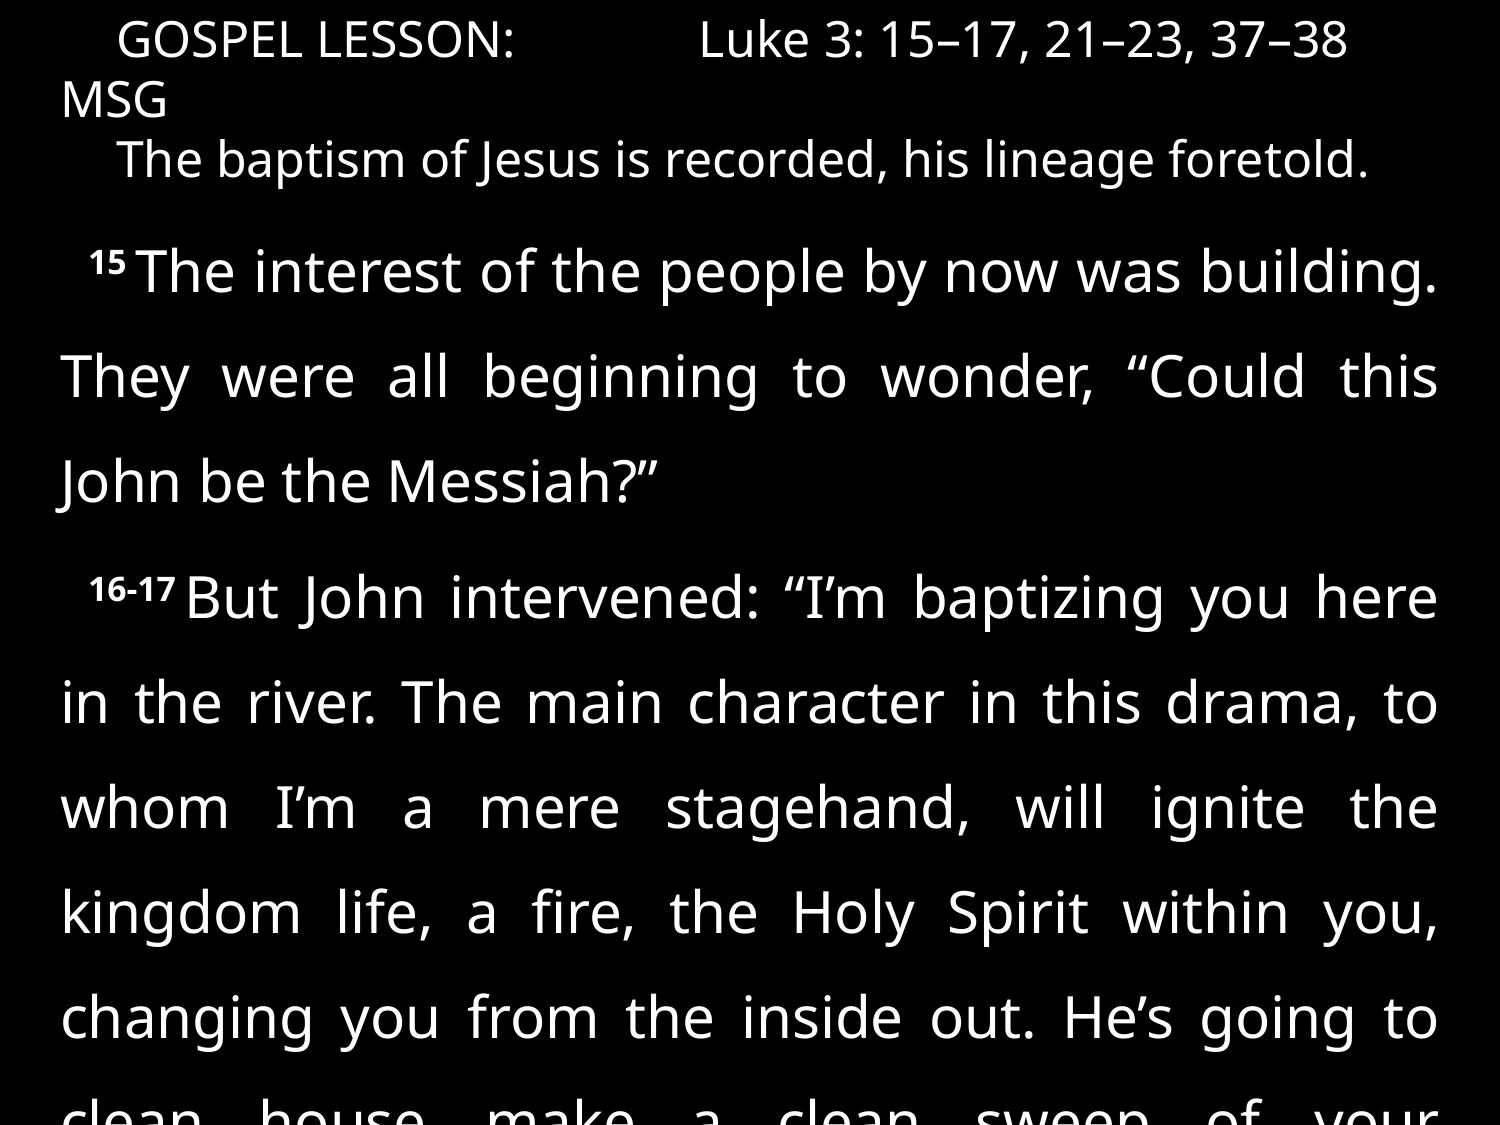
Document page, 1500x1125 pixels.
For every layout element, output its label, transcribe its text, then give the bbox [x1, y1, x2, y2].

text_box GOSPEL LESSON: Luke 3: 15–17, 21–23, 37–38 MSG The baptism of Jesus is recorded, his lineage foretold. 15 The interest of the people by now was building. They were all beginning to wonder, “Could this John be the Messiah?” 16-17 But John intervened: “I’m baptizing you here in the river. The main character in this drama, to whom I’m a mere stagehand, will ignite the kingdom life, a fire, the Holy Spirit within you, changing you from the inside out. He’s going to clean house—make a clean sweep of your lives. . . . [45, 0, 1455, 1125]
